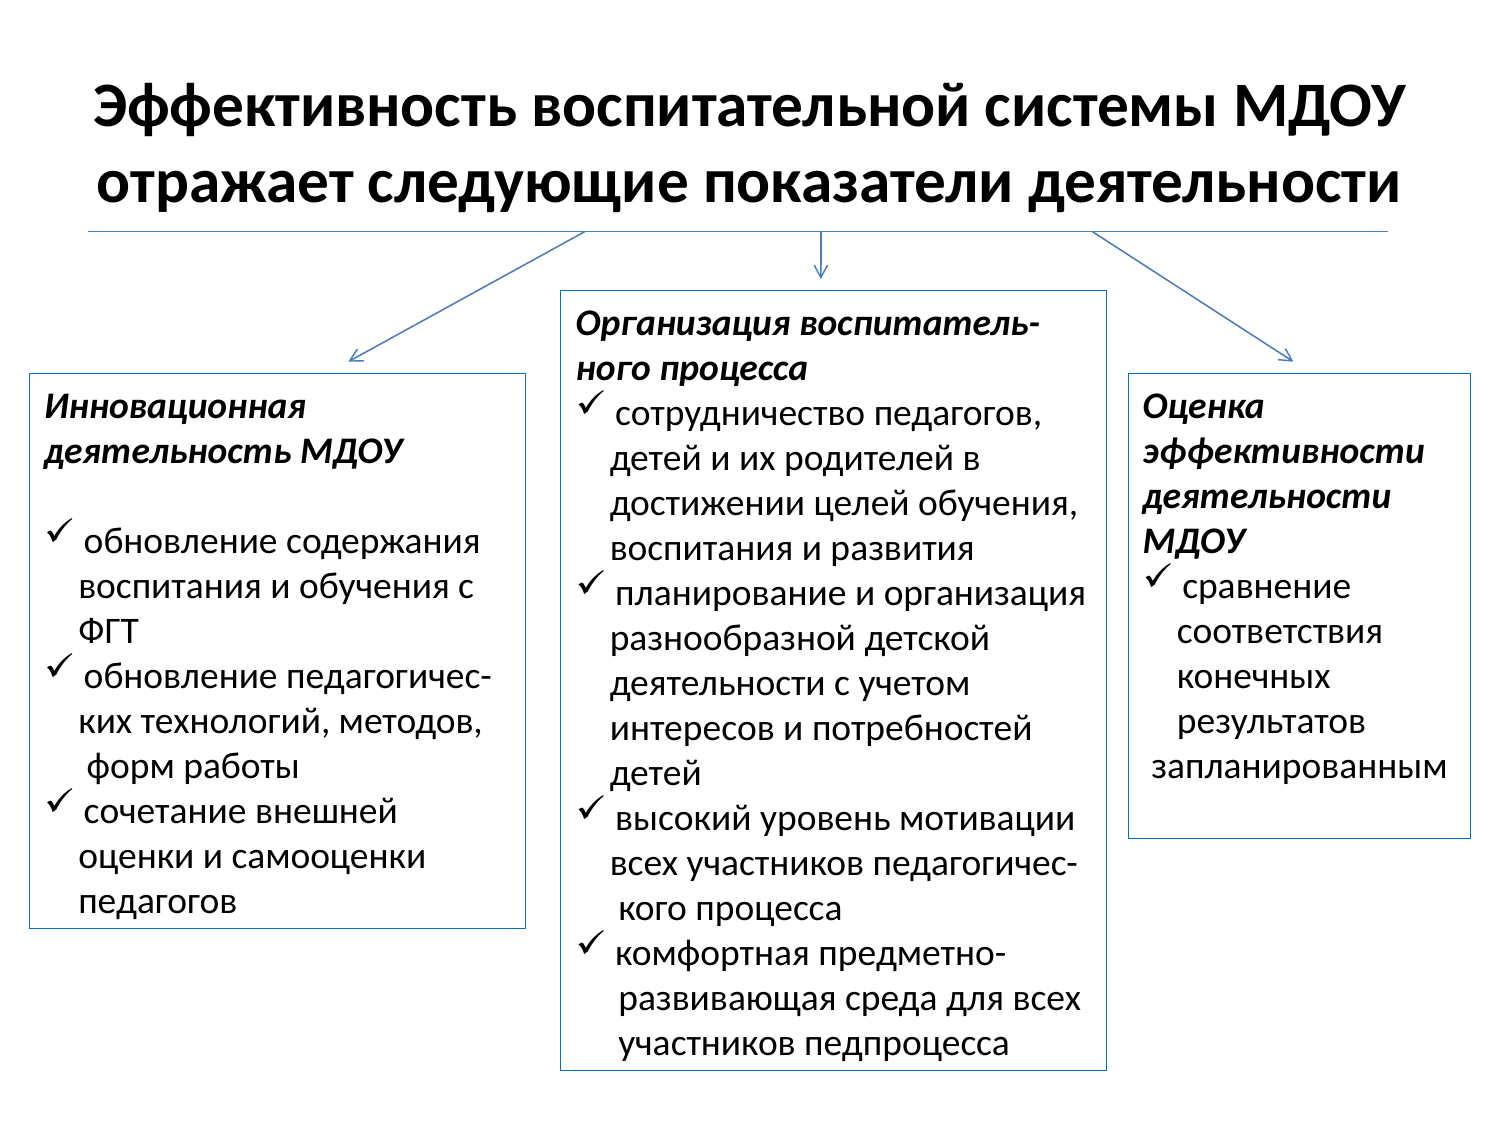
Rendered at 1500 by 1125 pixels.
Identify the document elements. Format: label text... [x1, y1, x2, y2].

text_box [348, 231, 585, 362]
title Эффективность воспитательной системы МДОУ отражает следующие показатели деятельности [75, 45, 1425, 233]
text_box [1092, 231, 1294, 362]
text_box Организация воспитатель-ного процесса сотрудничество педагогов, детей и их родителей в достижении целей обучения, воспитания и развития планирование и организация разнообразной детской деятельности с учетом интересов и потребностей детей высокий уровень мотивации всех участников педагогичес- кого процесса комфортная предметно- развивающая среда для всех участников педпроцесса [560, 290, 1107, 1071]
text_box Оценка эффективности деятельности МДОУ сравнение соответствия конечных результатов запланированным [1128, 373, 1471, 839]
text_box Инновационная деятельность МДОУ обновление содержания воспитания и обучения с ФГТ обновление педагогичес- ких технологий, методов, форм работы сочетание внешней оценки и самооценки педагогов [29, 373, 526, 929]
